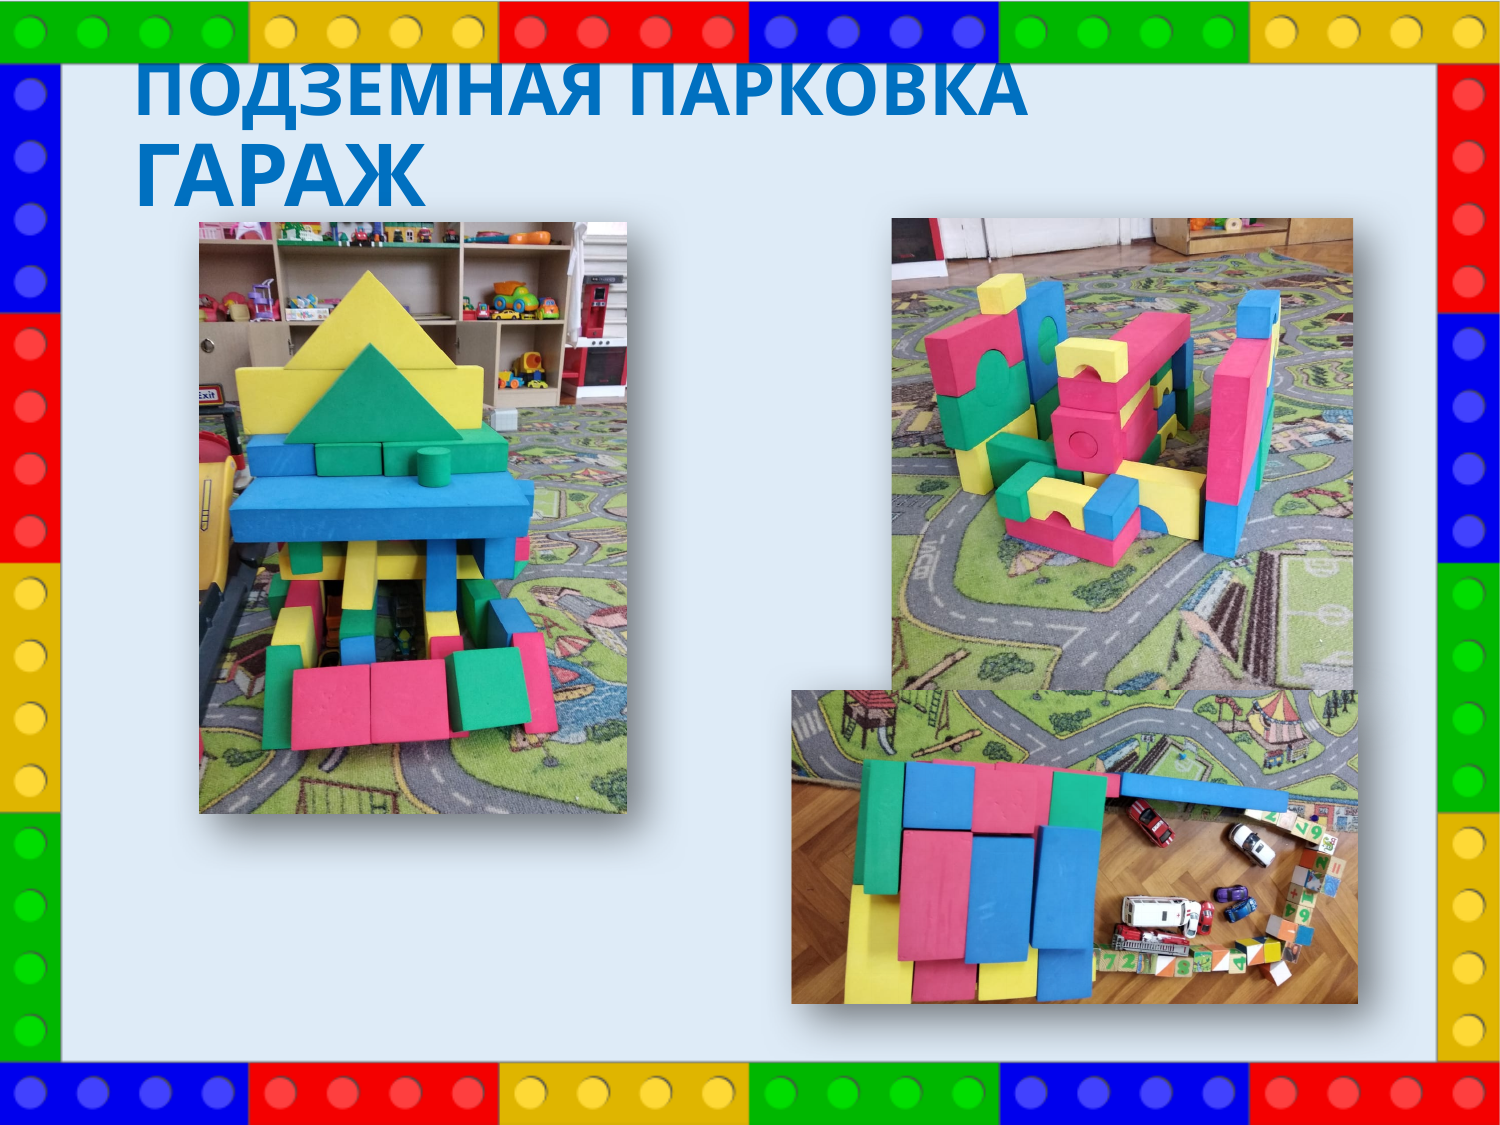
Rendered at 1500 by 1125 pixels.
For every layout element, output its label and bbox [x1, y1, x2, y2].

list [891, 217, 1354, 691]
picture [918, 563, 1231, 1125]
list [199, 222, 627, 814]
text_box [0, 0, 1500, 1125]
